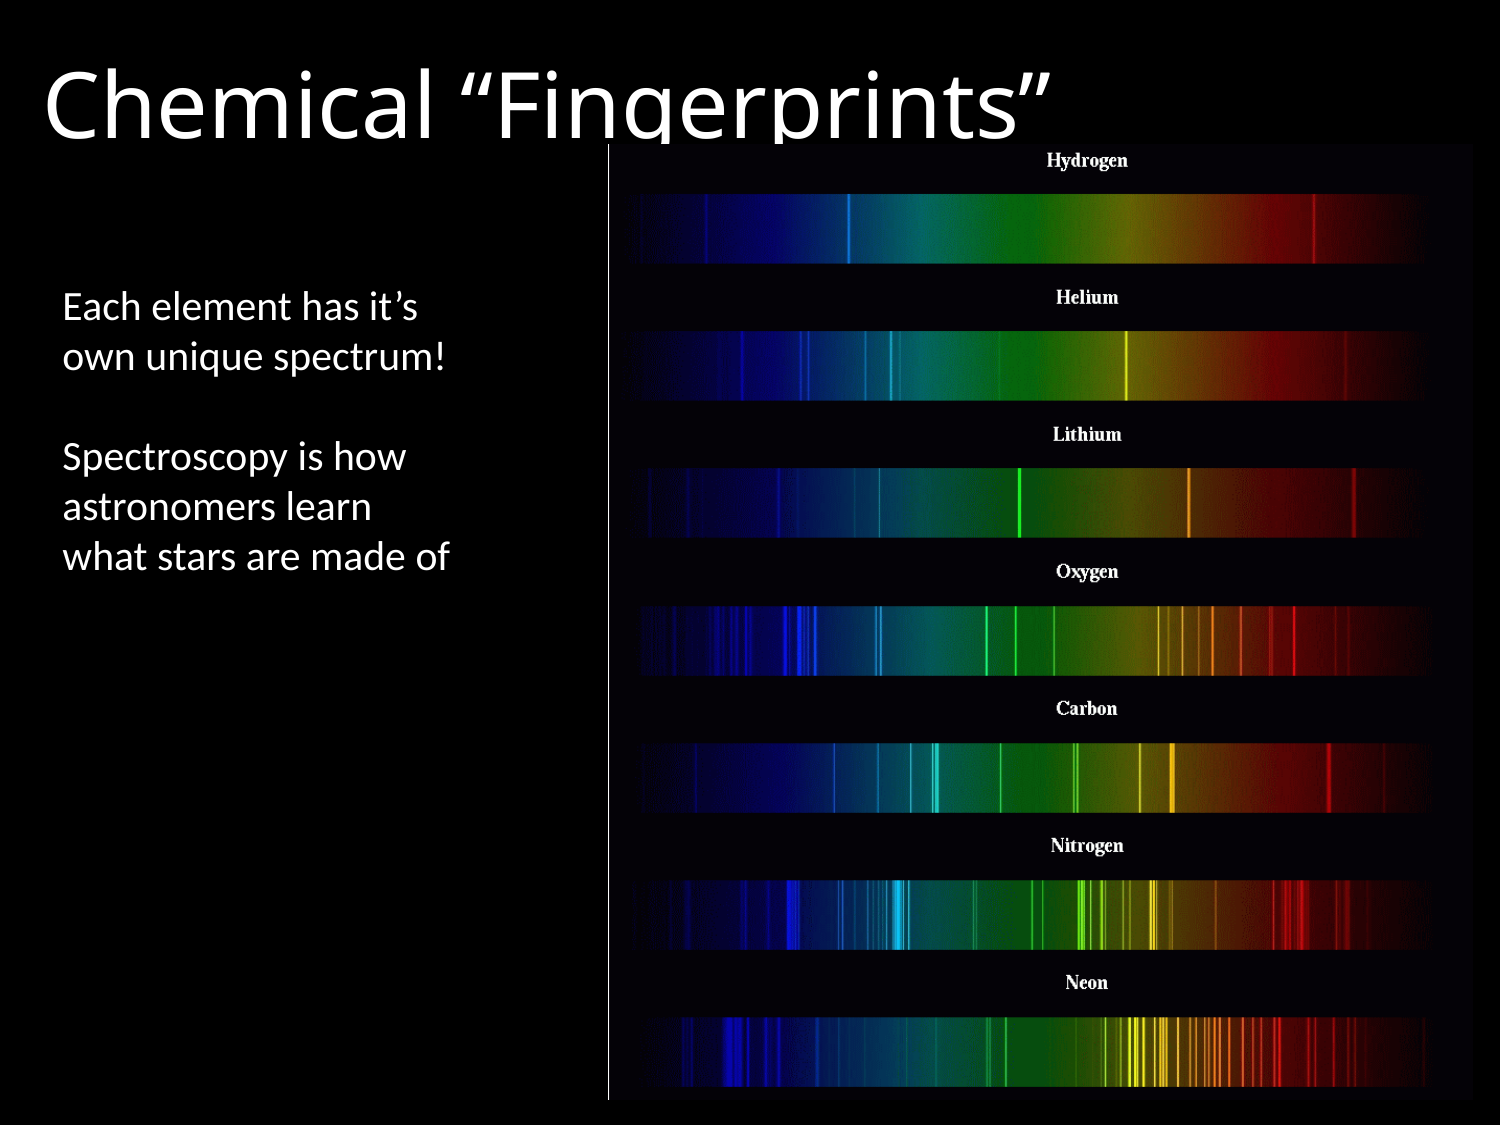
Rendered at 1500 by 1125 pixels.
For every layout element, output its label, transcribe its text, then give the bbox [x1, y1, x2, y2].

picture [608, 144, 1473, 1100]
title Chemical “Fingerprints” [27, 0, 1321, 218]
text_box Each element has it’s own unique spectrum! Spectroscopy is how astronomers learn what stars are made of [47, 271, 476, 587]
